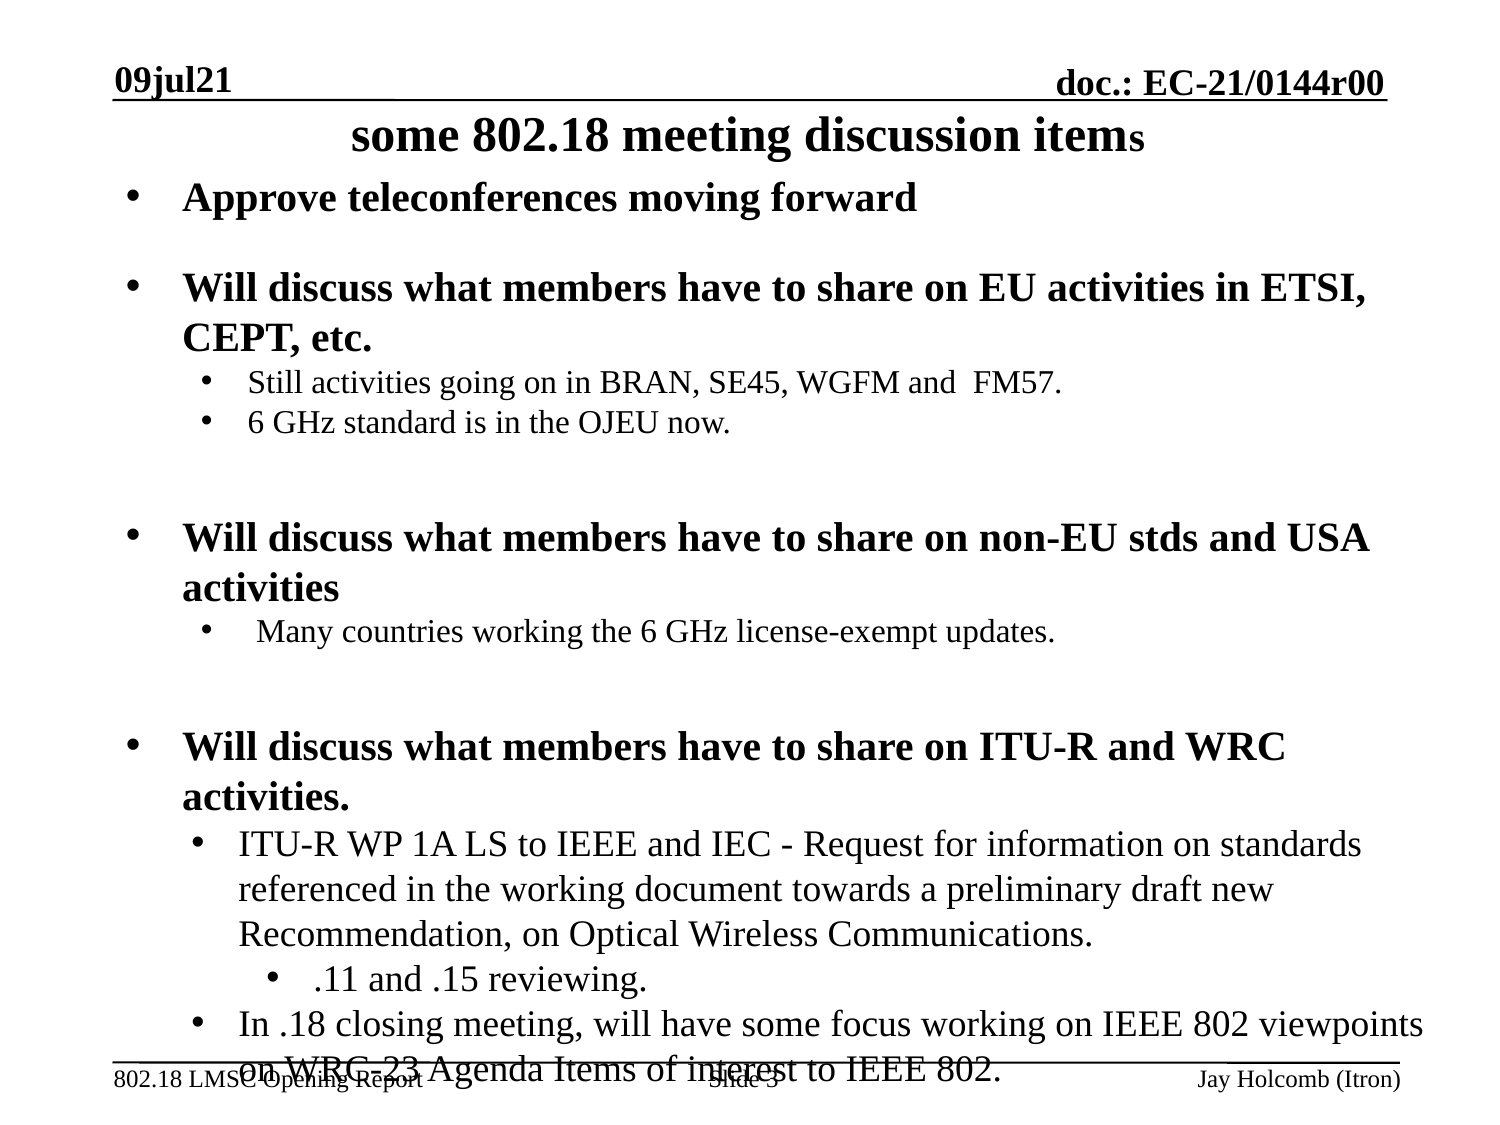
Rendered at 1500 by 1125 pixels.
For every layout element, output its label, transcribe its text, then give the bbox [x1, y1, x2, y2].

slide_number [114, 54, 476, 101]
footer Jay Holcomb (Itron) [878, 1061, 1402, 1093]
title some 802.18 meeting discussion items [110, 62, 1386, 162]
list Approve teleconferences moving forward Will discuss what members have to share on EU activities in ETSI, CEPT, etc. Still activities going on in BRAN, SE45, WGFM and FM57. 6 GHz standard is in the OJEU now. Will discuss what members have to share on non-EU stds and USA activities Many countries working the 6 GHz license-exempt updates. Will discuss what members have to share on ITU-R and WRC activities. ITU-R WP 1A LS to IEEE and IEC - Request for information on standards referenced in the working document towards a preliminary draft new Recommendation, on Optical Wireless Communications. .11 and .15 reviewing. In .18 closing meeting, will have some focus working on IEEE 802 viewpoints on WRC-23 Agenda Items of interest to IEEE 802. [110, 162, 1476, 1063]
slide_number Slide 3 [687, 1061, 800, 1123]
